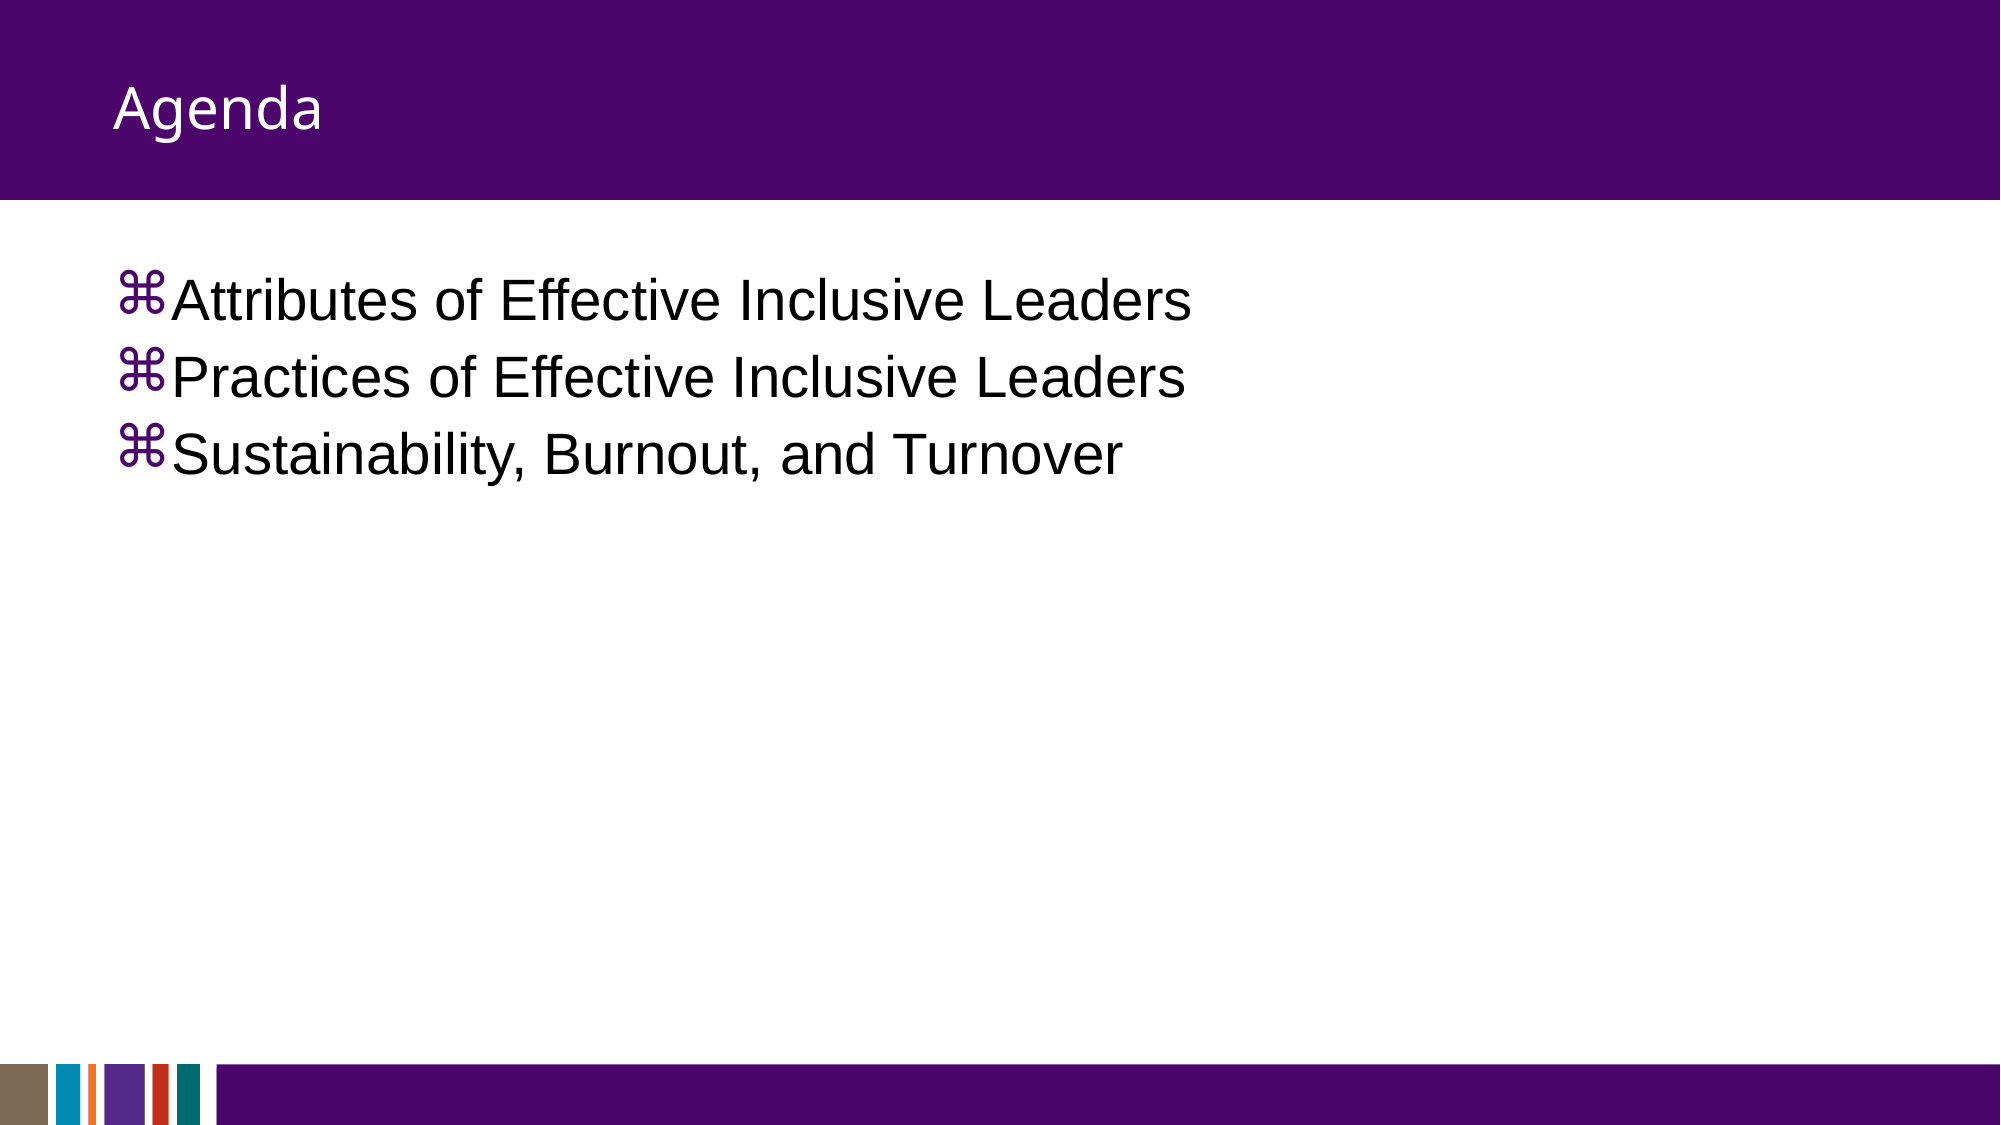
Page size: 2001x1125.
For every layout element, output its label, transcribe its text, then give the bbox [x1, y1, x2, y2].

list Attributes of Effective Inclusive Leaders Practices of Effective Inclusive Leaders Sustainability, Burnout, and Turnover [98, 260, 1899, 1004]
title Agenda [98, 12, 1899, 201]
picture [0, 1064, 55, 1125]
picture [81, 1064, 200, 1125]
